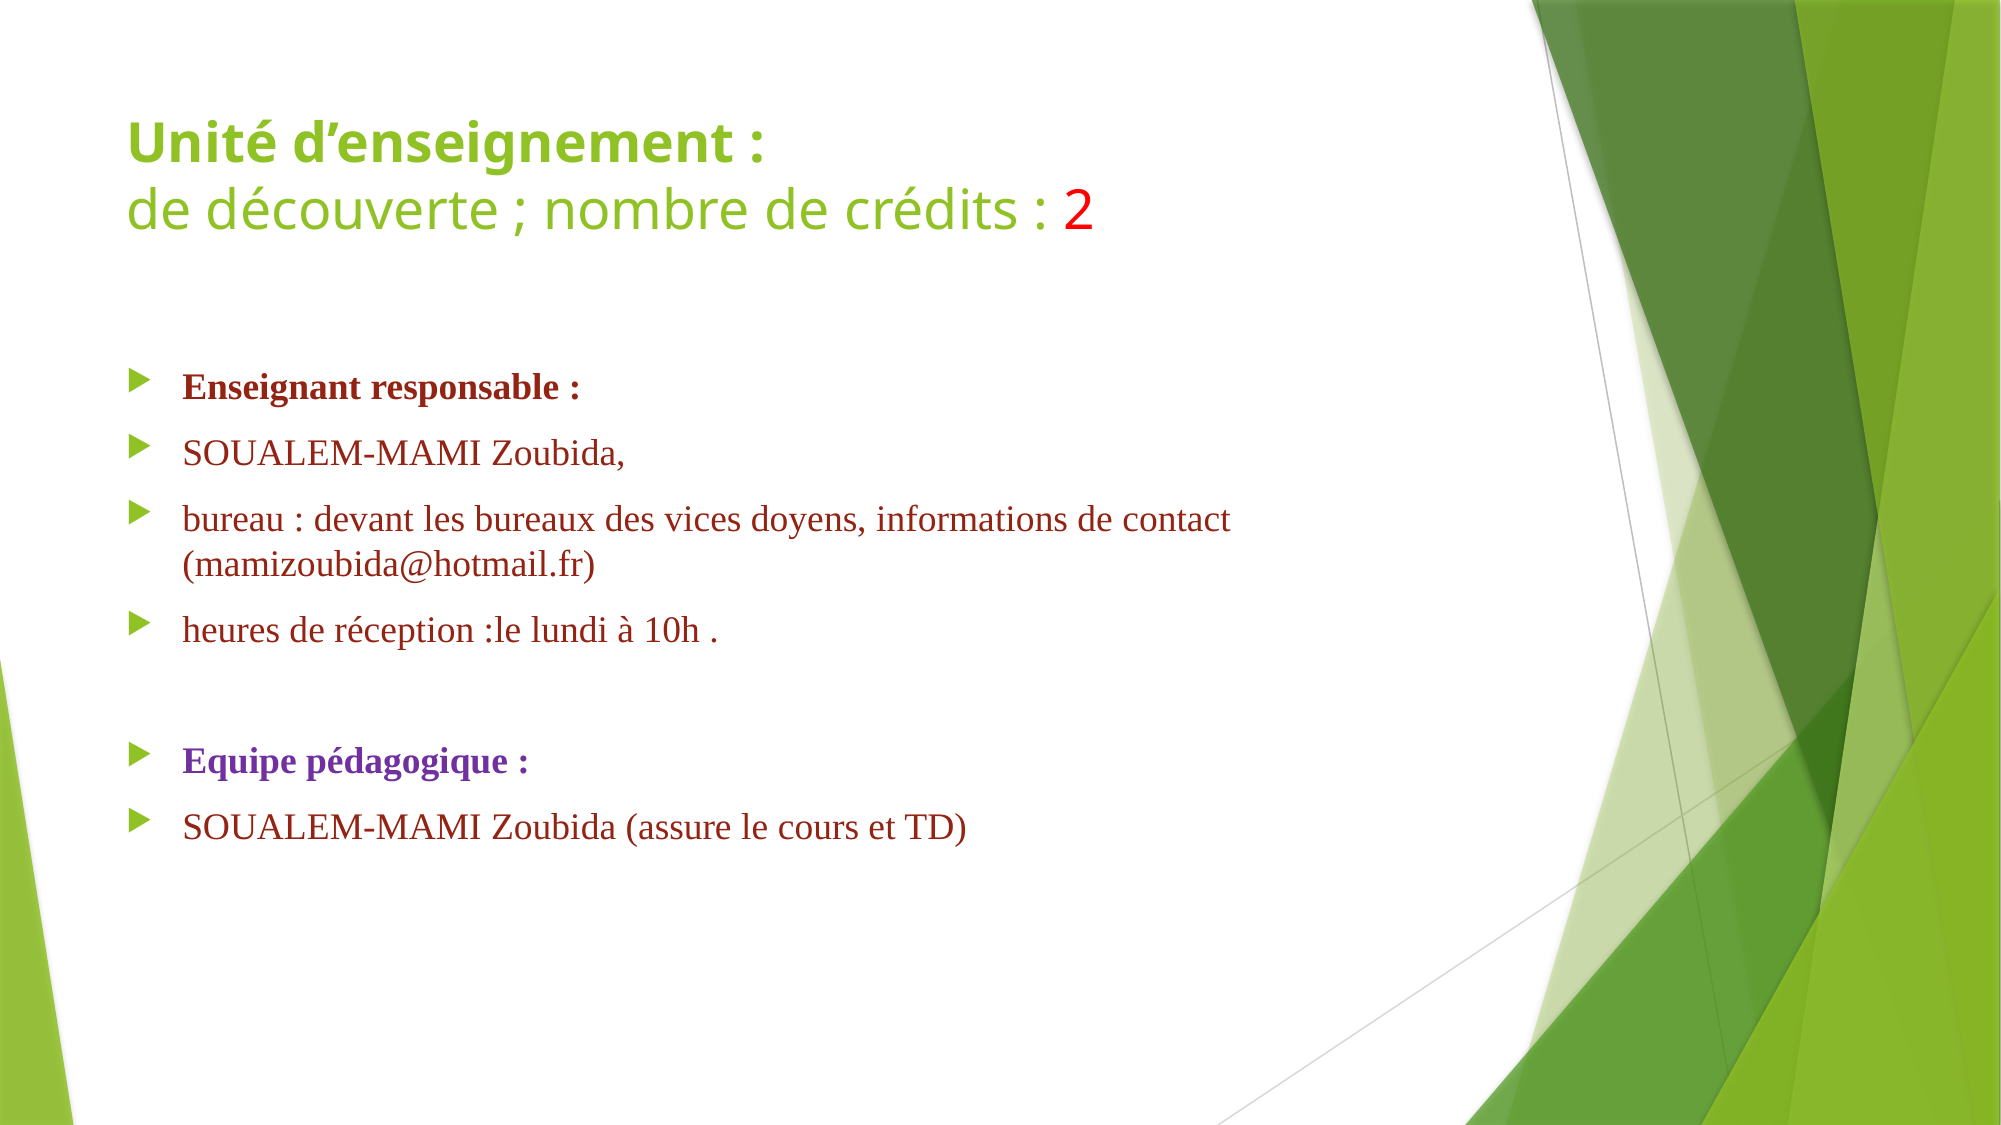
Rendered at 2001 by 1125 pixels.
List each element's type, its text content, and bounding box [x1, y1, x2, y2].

list Enseignant responsable : SOUALEM-MAMI Zoubida, bureau : devant les bureaux des vices doyens, informations de contact (mamizoubida@hotmail.fr) heures de réception :le lundi à 10h . Equipe pédagogique : SOUALEM-MAMI Zoubida (assure le cours et TD) [111, 354, 1522, 992]
title Unité d’enseignement : de découverte ; nombre de crédits : 2 [111, 99, 1522, 317]
